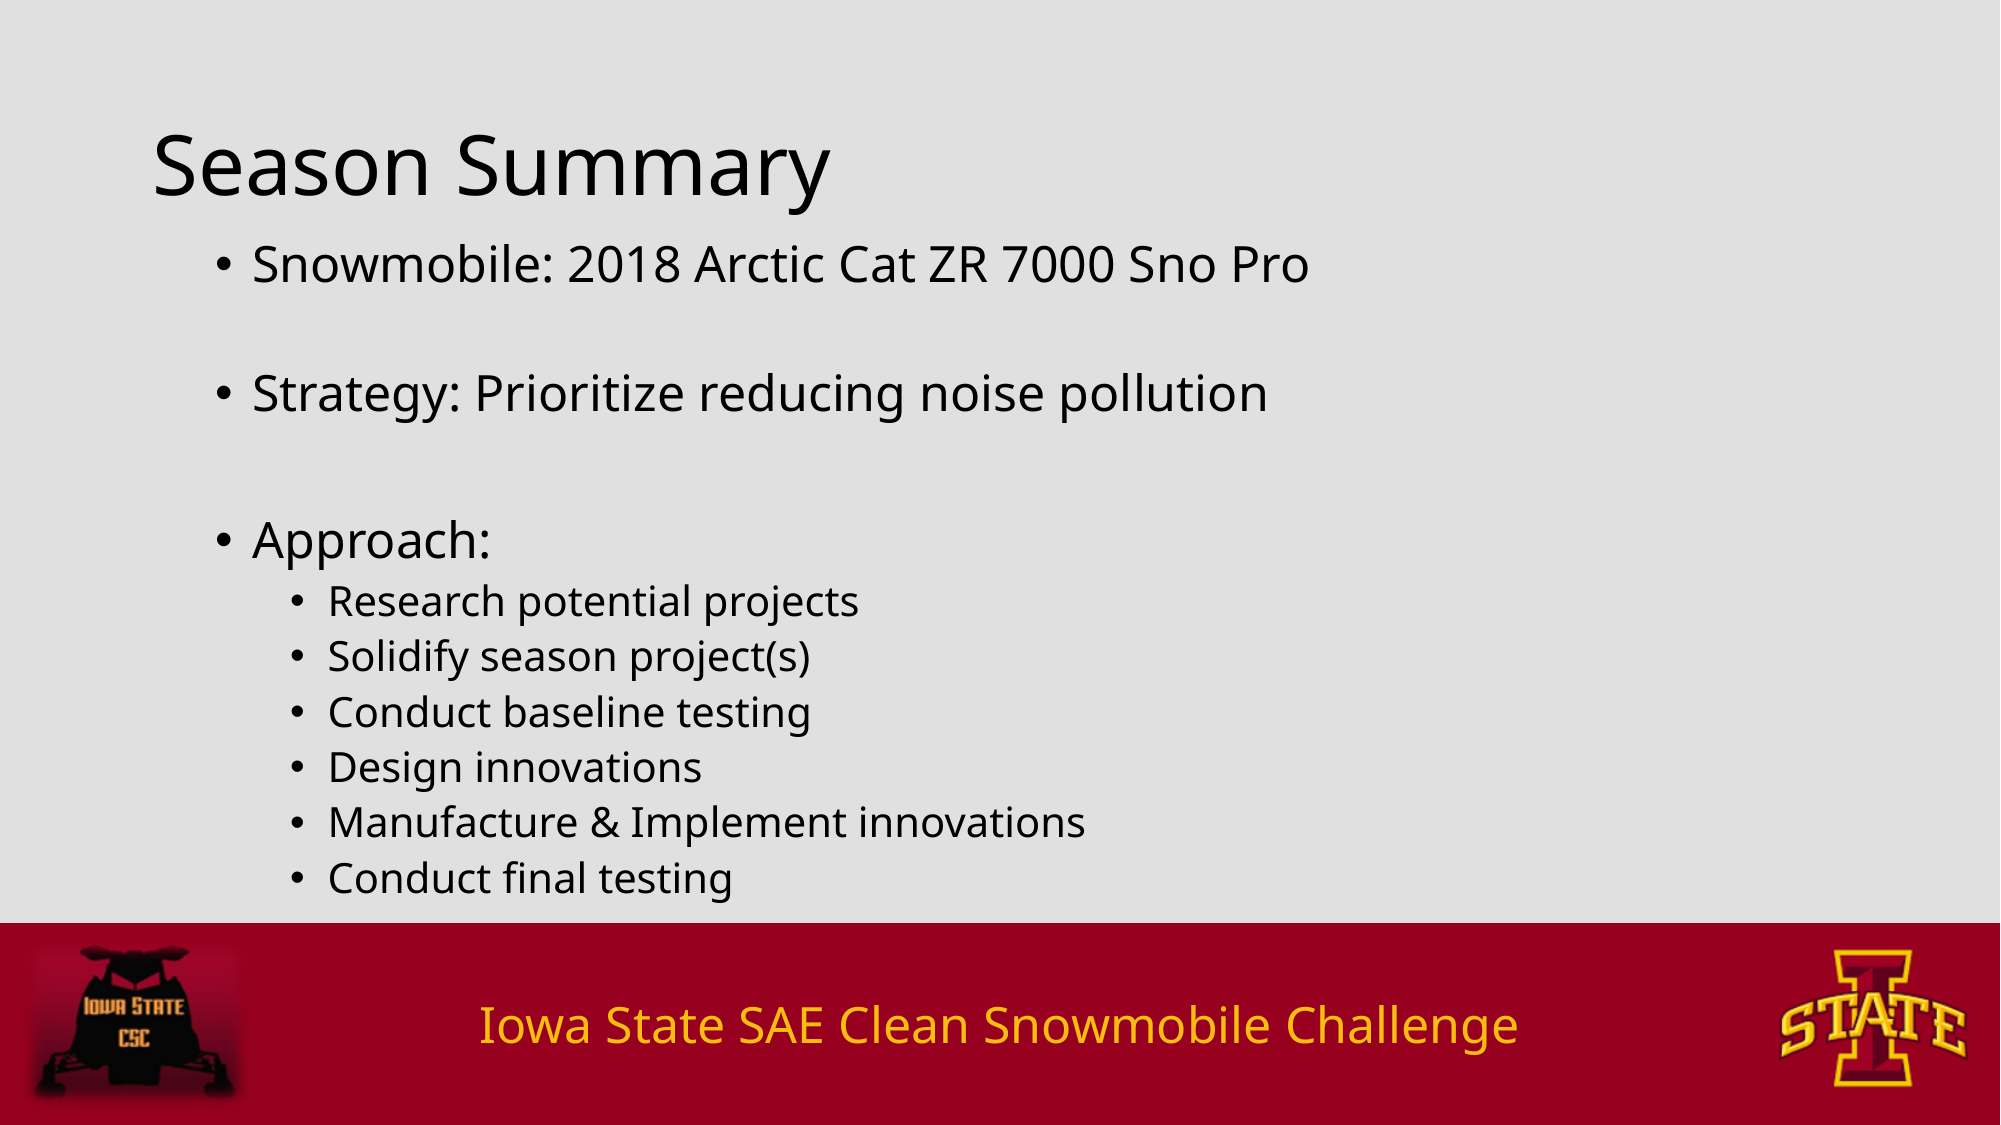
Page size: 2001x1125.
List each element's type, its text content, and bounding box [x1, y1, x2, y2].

list Snowmobile: 2018 Arctic Cat ZR 7000 Sno Pro Strategy: Prioritize reducing noise pollution Approach: Research potential projects Solidify season project(s) Conduct baseline testing Design innovations Manufacture & Implement innovations Conduct final testing [125, 231, 1850, 946]
picture [0, 923, 2000, 1125]
title Season Summary [137, 59, 1863, 278]
